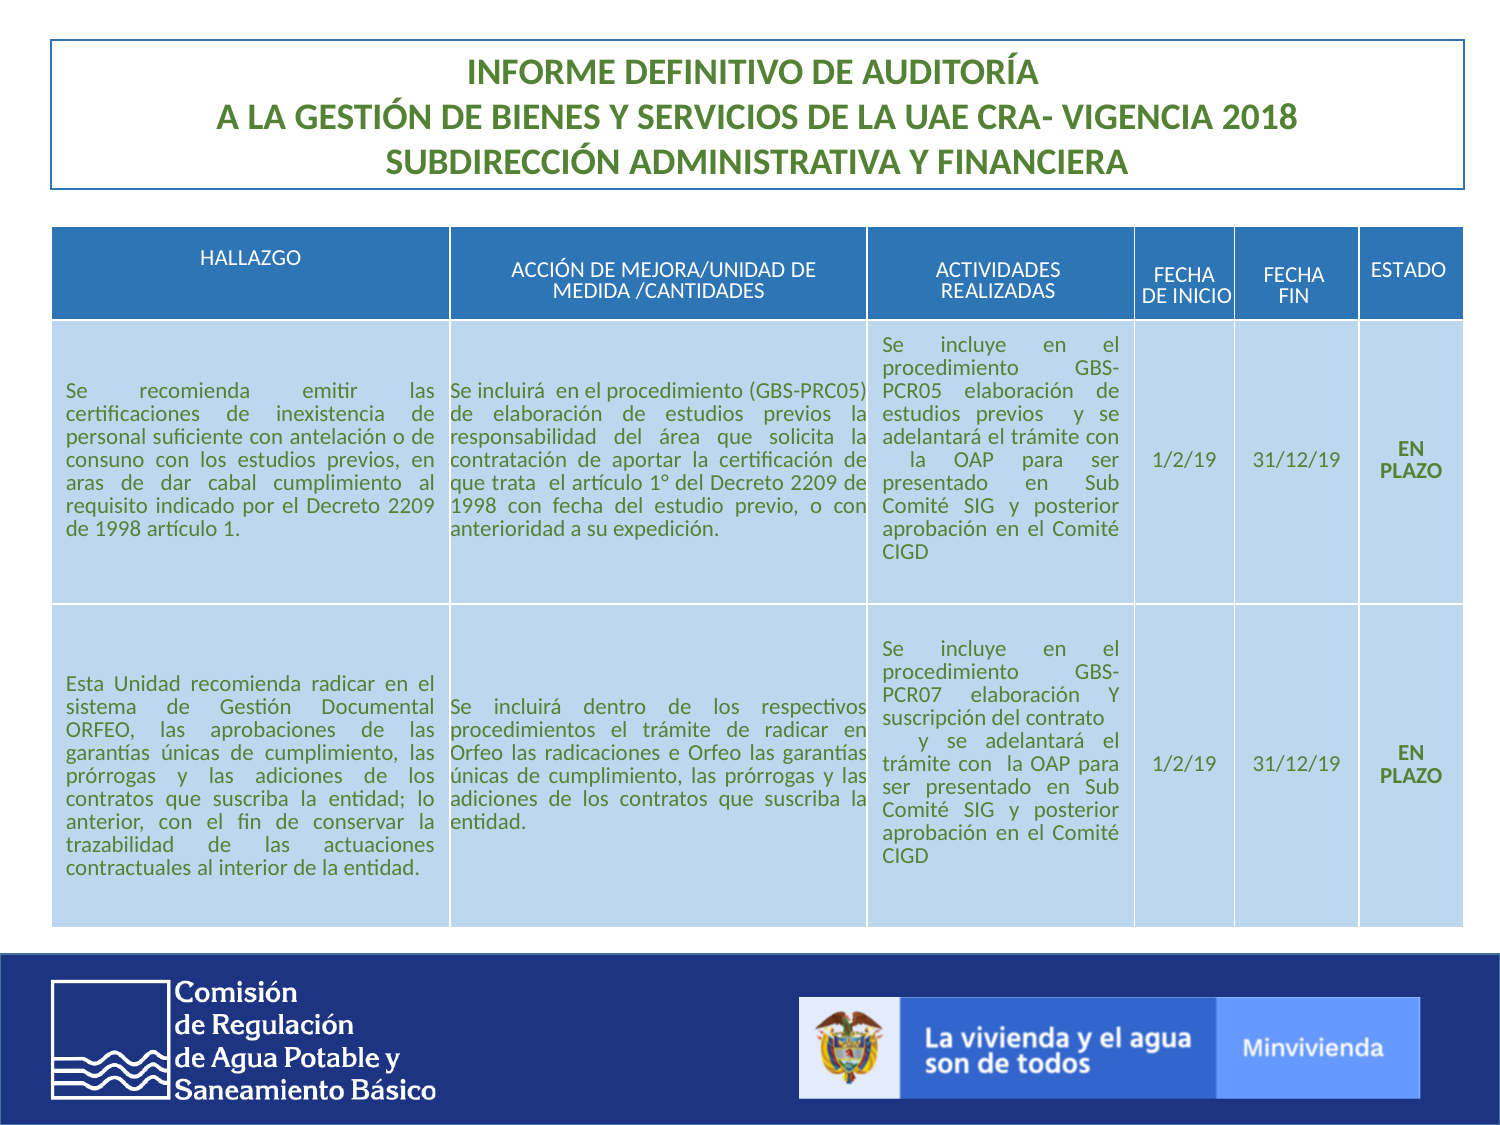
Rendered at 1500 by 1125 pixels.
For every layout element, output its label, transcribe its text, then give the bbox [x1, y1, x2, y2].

table_cell Se recomienda emitir las certificaciones de inexistencia de personal suficiente con antelación o de consuno con los estudios previos, en aras de dar cabal cumplimiento al requisito indicado por el Decreto 2209 de 1998 artículo 1. [52, 321, 449, 603]
picture [799, 997, 1421, 1100]
table_cell EN PLAZO [1360, 321, 1463, 603]
table_cell EN PLAZO [1360, 605, 1463, 927]
table_header FECHA FIN [1235, 227, 1358, 319]
text_box [0, 953, 1500, 1125]
table_cell Esta Unidad recomienda radicar en el sistema de Gestión Documental ORFEO, las aprobaciones de las garantías únicas de cumplimiento, las prórrogas y las adiciones de los contratos que suscriba la entidad; lo anterior, con el fin de conservar la trazabilidad de las actuaciones contractuales al interior de la entidad. [52, 605, 449, 927]
table_header ESTADO [1360, 227, 1463, 319]
table_header HALLAZGO [52, 227, 449, 319]
table_cell 31/12/19 [1235, 321, 1358, 603]
table_cell 31/12/19 [1235, 605, 1358, 927]
table_header FECHA DE INICIO [1135, 227, 1234, 319]
table_cell Se incluirá en el procedimiento (GBS-PRC05) de elaboración de estudios previos la responsabilidad del área que solicita la contratación de aportar la certificación de que trata el artículo 1° del Decreto 2209 de 1998 con fecha del estudio previo, o con anterioridad a su expedición. [451, 321, 866, 603]
picture [50, 979, 436, 1100]
table_cell Se incluye en el procedimiento GBS-PCR05 elaboración de estudios previos y se adelantará el trámite con la OAP para ser presentado en Sub Comité SIG y posterior aprobación en el Comité CIGD [868, 321, 1134, 603]
text_box INFORME DEFINITIVO DE AUDITORÍA A LA GESTIÓN DE BIENES Y SERVICIOS DE LA UAE CRA- VIGENCIA 2018 SUBDIRECCIÓN ADMINISTRATIVA Y FINANCIERA [50, 39, 1465, 190]
table_cell 1/2/19 [1135, 605, 1234, 927]
table_header ACCIÓN DE MEJORA/UNIDAD DE MEDIDA /CANTIDADES [451, 227, 866, 319]
table_cell 1/2/19 [1135, 321, 1234, 603]
table_header ACTIVIDADES REALIZADAS [868, 227, 1134, 319]
table_cell Se incluirá dentro de los respectivos procedimientos el trámite de radicar en Orfeo las radicaciones e Orfeo las garantías únicas de cumplimiento, las prórrogas y las adiciones de los contratos que suscriba la entidad. [451, 605, 866, 927]
table_cell Se incluye en el procedimiento GBS-PCR07 elaboración Y suscripción del contrato y se adelantará el trámite con la OAP para ser presentado en Sub Comité SIG y posterior aprobación en el Comité CIGD [868, 605, 1134, 927]
